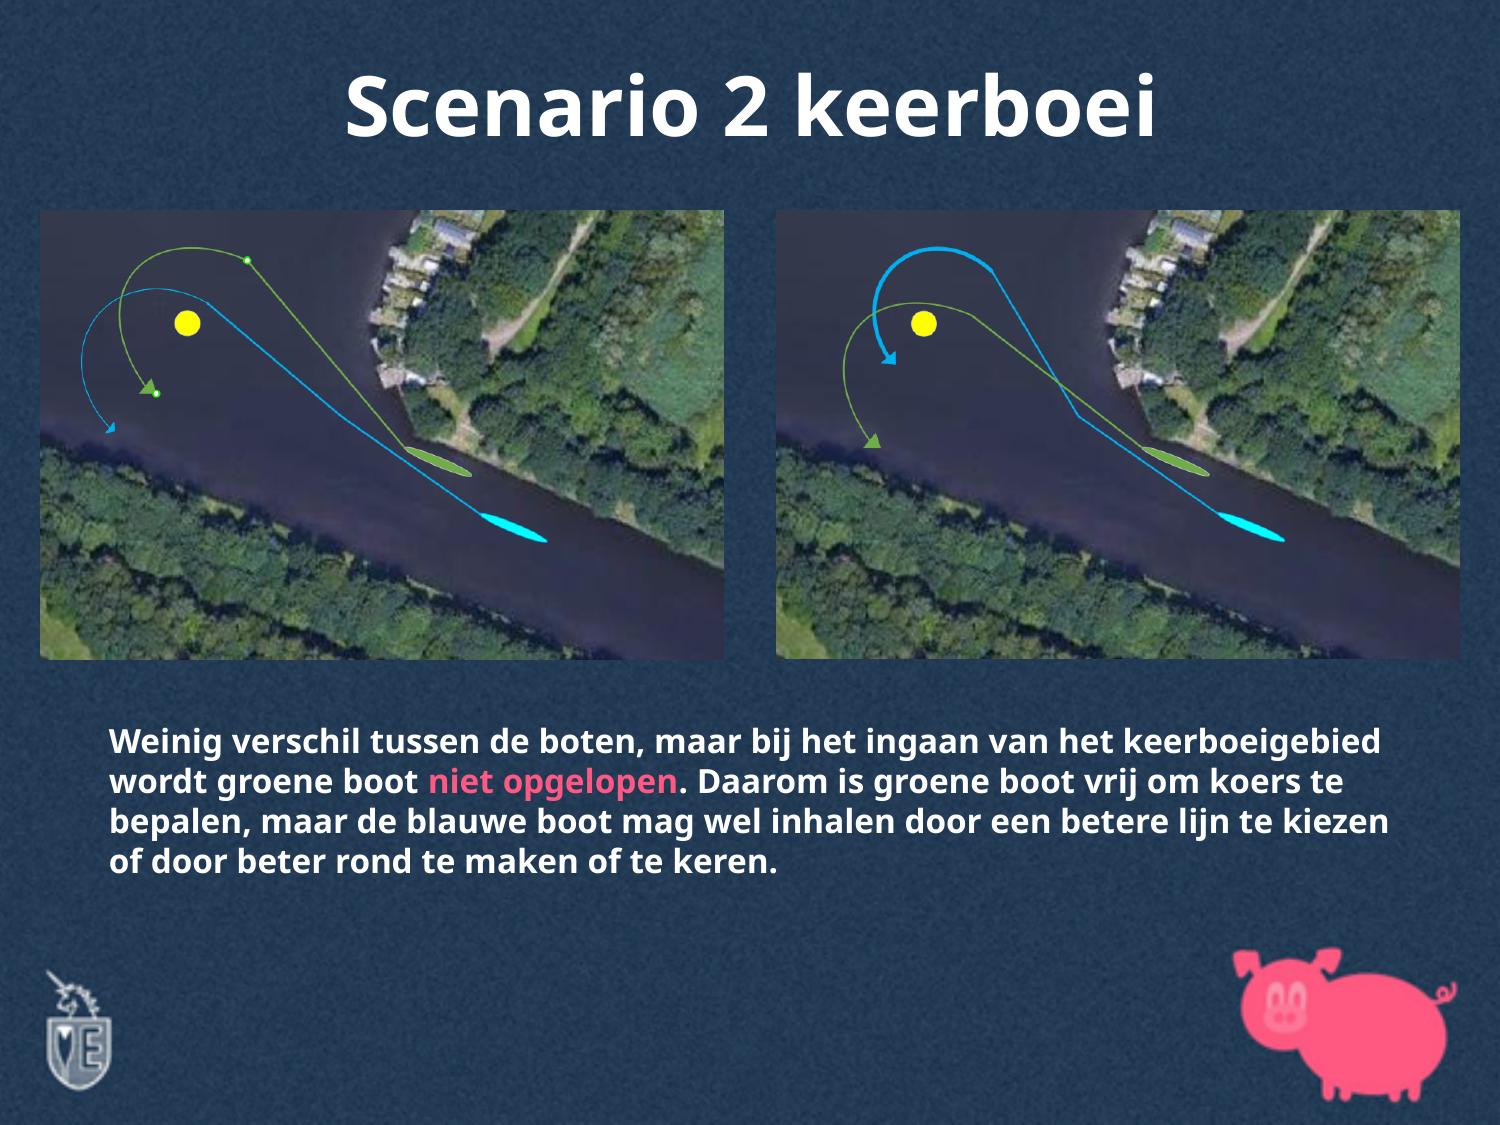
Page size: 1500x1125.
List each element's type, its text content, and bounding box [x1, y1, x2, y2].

text_box Weinig verschil tussen de boten, maar bij het ingaan van het keerboeigebied wordt groene boot niet opgelopen. Daarom is groene boot vrij om koers te bepalen, maar de blauwe boot mag wel inhalen door een betere lijn te kiezen of door beter rond te maken of te keren. [93, 712, 1410, 888]
title Scenario 2 keerboei [76, 45, 1427, 234]
picture [0, 0, 1500, 1125]
